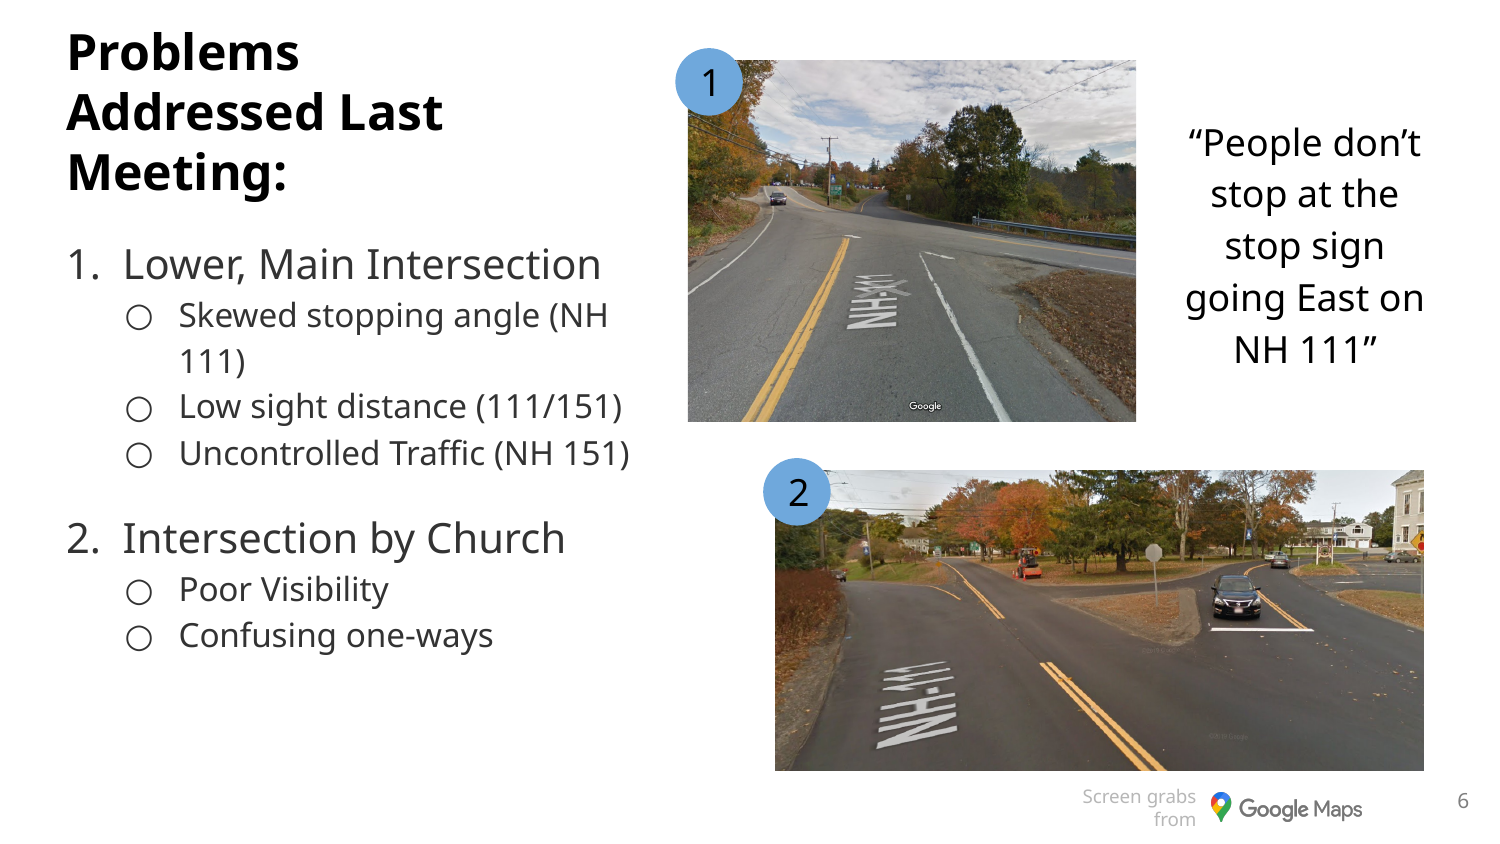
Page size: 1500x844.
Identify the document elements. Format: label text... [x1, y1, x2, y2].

slide_number 6 [1394, 769, 1484, 834]
text_box 2 [763, 458, 821, 513]
text_box “People don’t stop at the stop sign going East on NH 111” [1159, 60, 1451, 422]
text_box Screen grabs from [1038, 780, 1212, 844]
text_box 1 [675, 48, 733, 102]
picture [775, 470, 1425, 771]
title Problems Addressed Last Meeting: [51, 91, 588, 215]
list 1. Lower, Main Intersection Skewed stopping angle (NH 111) Low sight distance (111/151) Uncontrolled Traffic (NH 151) 2. Intersection by Church Poor Visibility Confusing one-ways [51, 215, 662, 770]
picture [687, 60, 1137, 422]
picture [1211, 792, 1362, 822]
